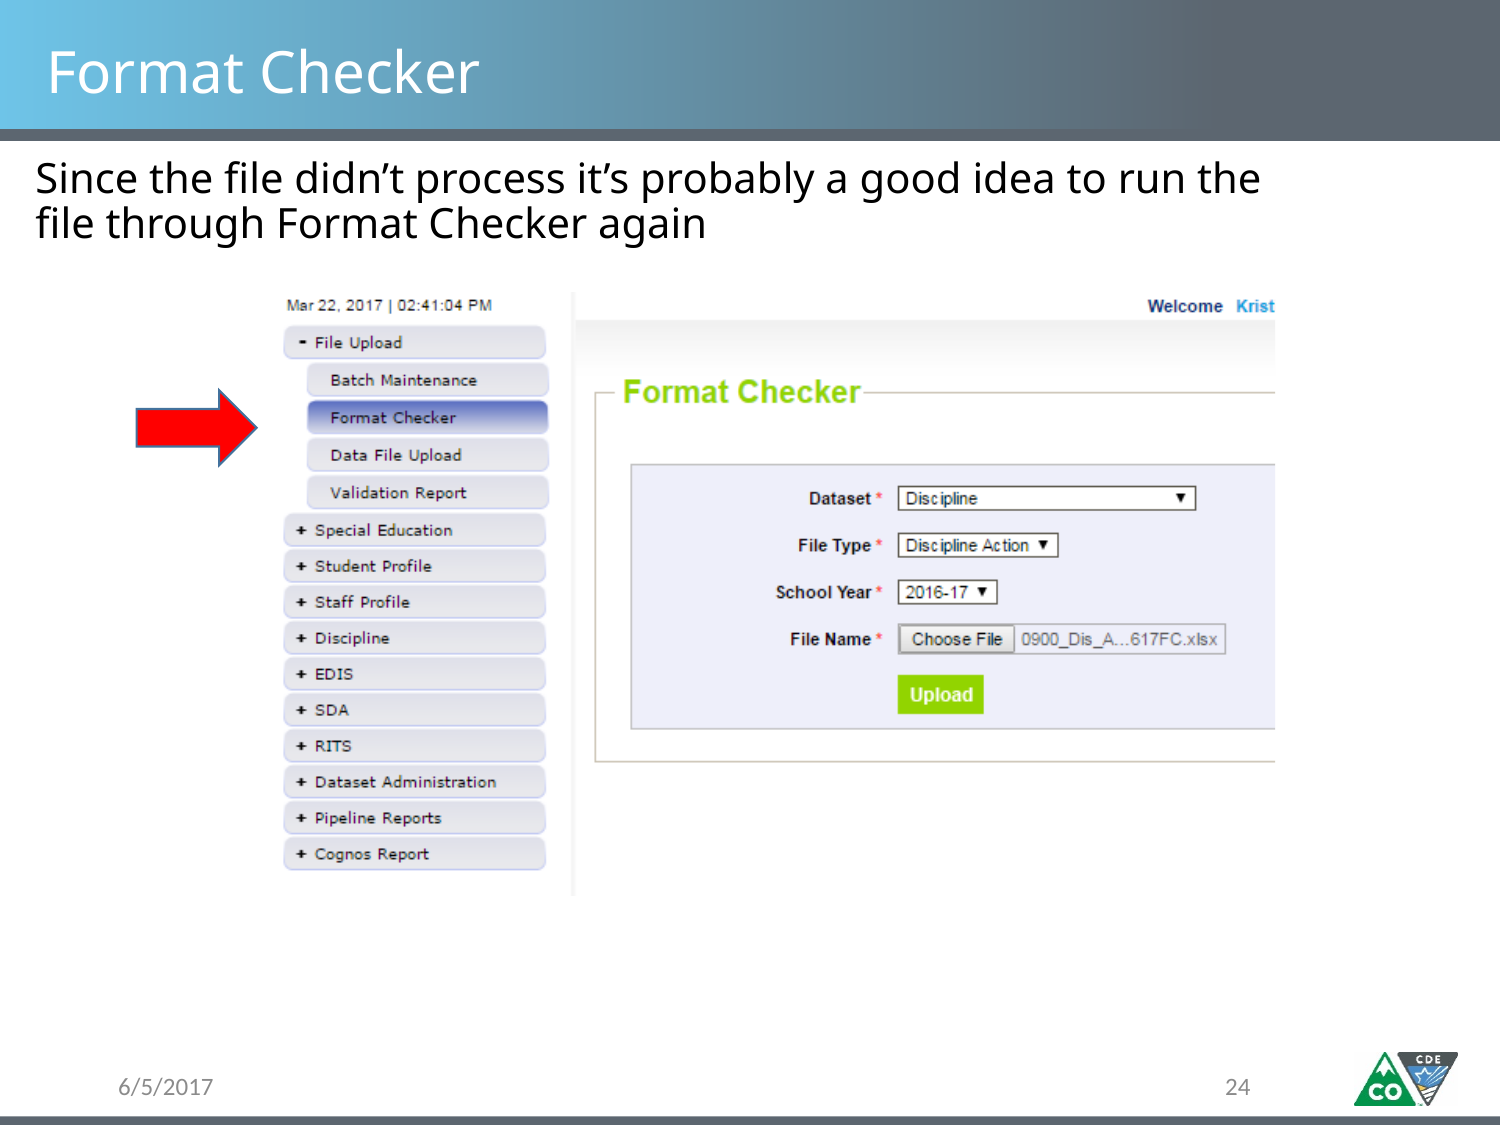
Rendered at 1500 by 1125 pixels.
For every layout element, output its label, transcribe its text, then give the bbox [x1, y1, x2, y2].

picture [279, 292, 1276, 896]
list Since the file didn’t process it’s probably a good idea to run the file through Format Checker again [20, 150, 1315, 977]
picture [1354, 1052, 1458, 1106]
text_box [135, 387, 259, 468]
title Format Checker [31, 31, 1326, 117]
